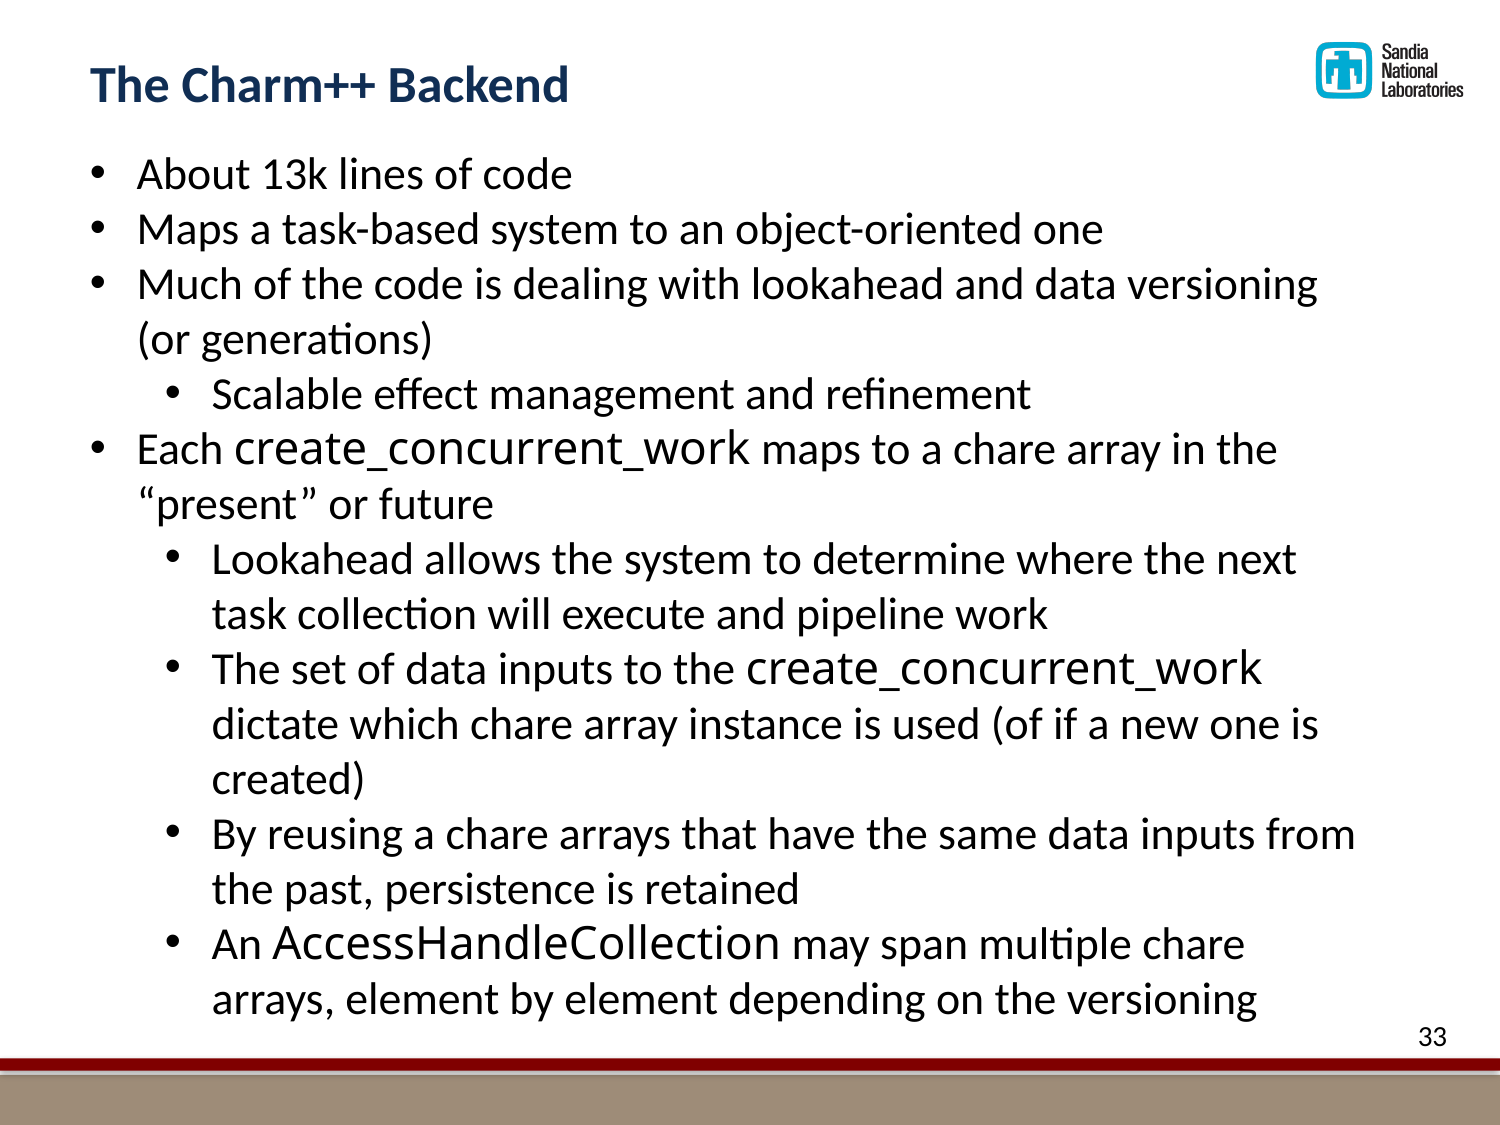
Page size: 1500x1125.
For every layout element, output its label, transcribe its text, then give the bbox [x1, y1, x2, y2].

slide_number 33 [1384, 1009, 1463, 1072]
picture [1313, 37, 1467, 105]
title The Charm++ Backend [74, 0, 1313, 136]
text_box About 13k lines of code Maps a task-based system to an object-oriented one Much of the code is dealing with lookahead and data versioning (or generations) Scalable effect management and refinement Each create_concurrent_work maps to a chare array in the “present” or future Lookahead allows the system to determine where the next task collection will execute and pipeline work The set of data inputs to the create_concurrent_work dictate which chare array instance is used (of if a new one is created) By reusing a chare arrays that have the same data inputs from the past, persistence is retained An AccessHandleCollection may span multiple chare arrays, element by element depending on the versioning [74, 136, 1384, 1086]
